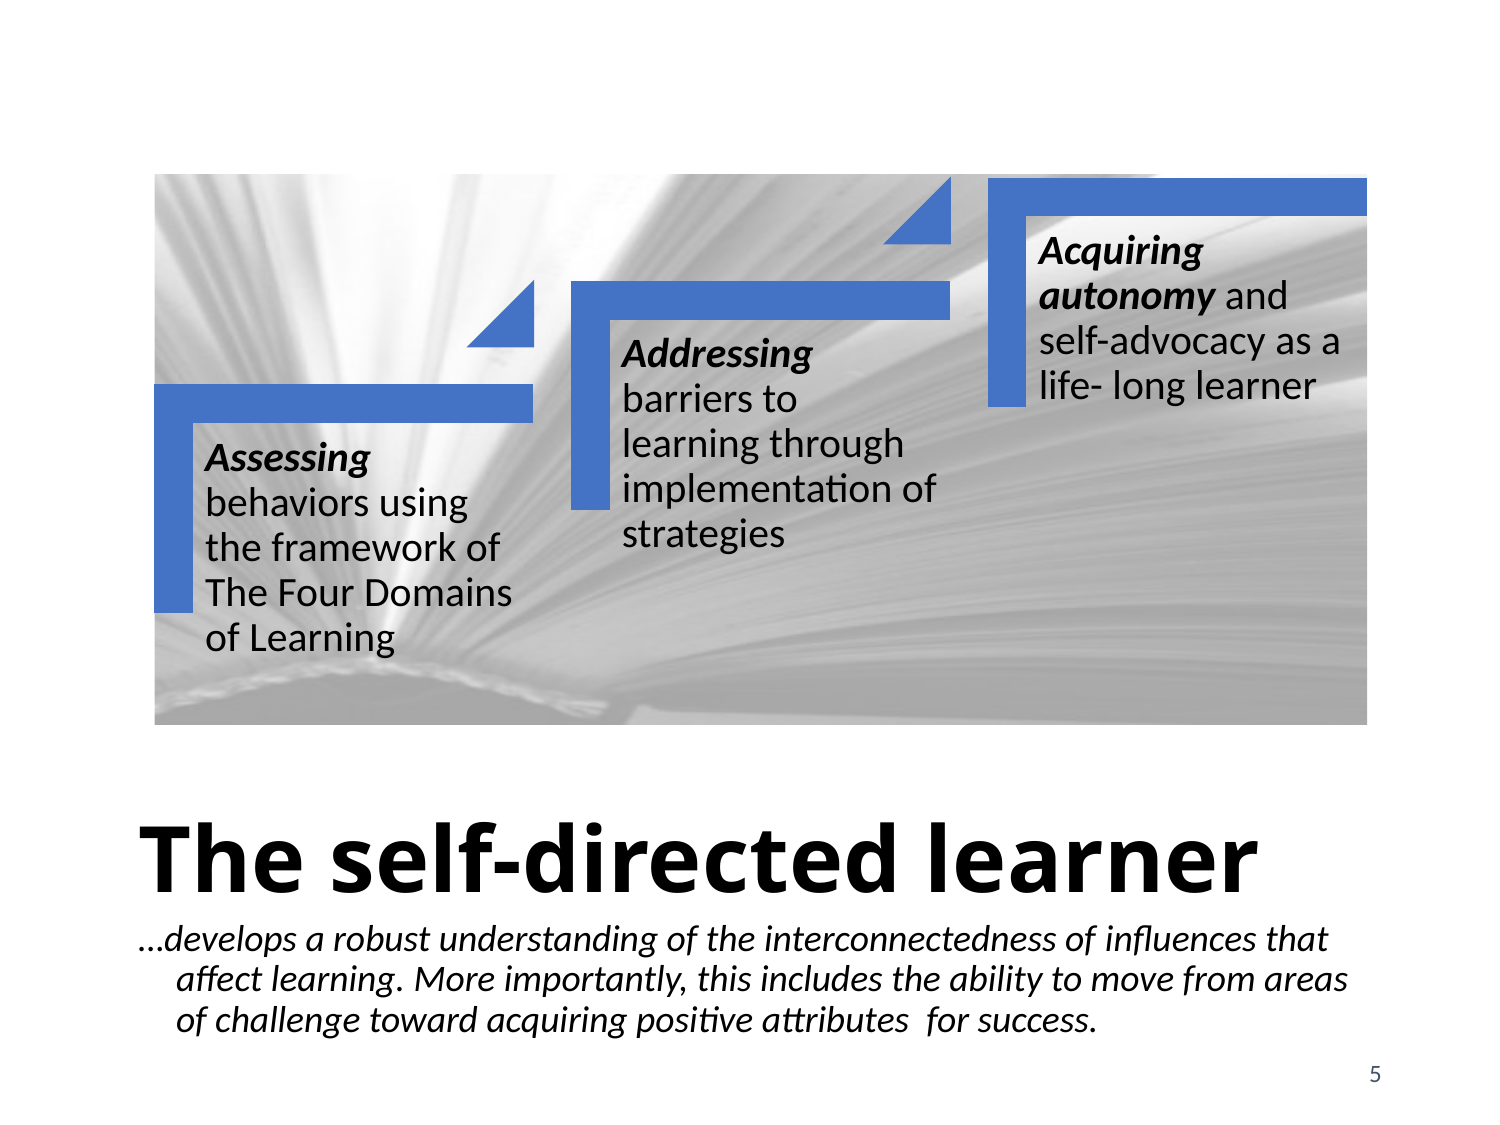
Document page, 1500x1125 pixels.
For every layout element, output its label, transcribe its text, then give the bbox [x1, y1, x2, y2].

list …develops a robust understanding of the interconnectedness of influences that affect learning. More importantly, this includes the ability to move from areas of challenge toward acquiring positive attributes for success. [123, 918, 1399, 1057]
title The self-directed learner [123, 750, 1400, 913]
slide_number 5 [1059, 1042, 1397, 1103]
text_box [154, 174, 1368, 725]
